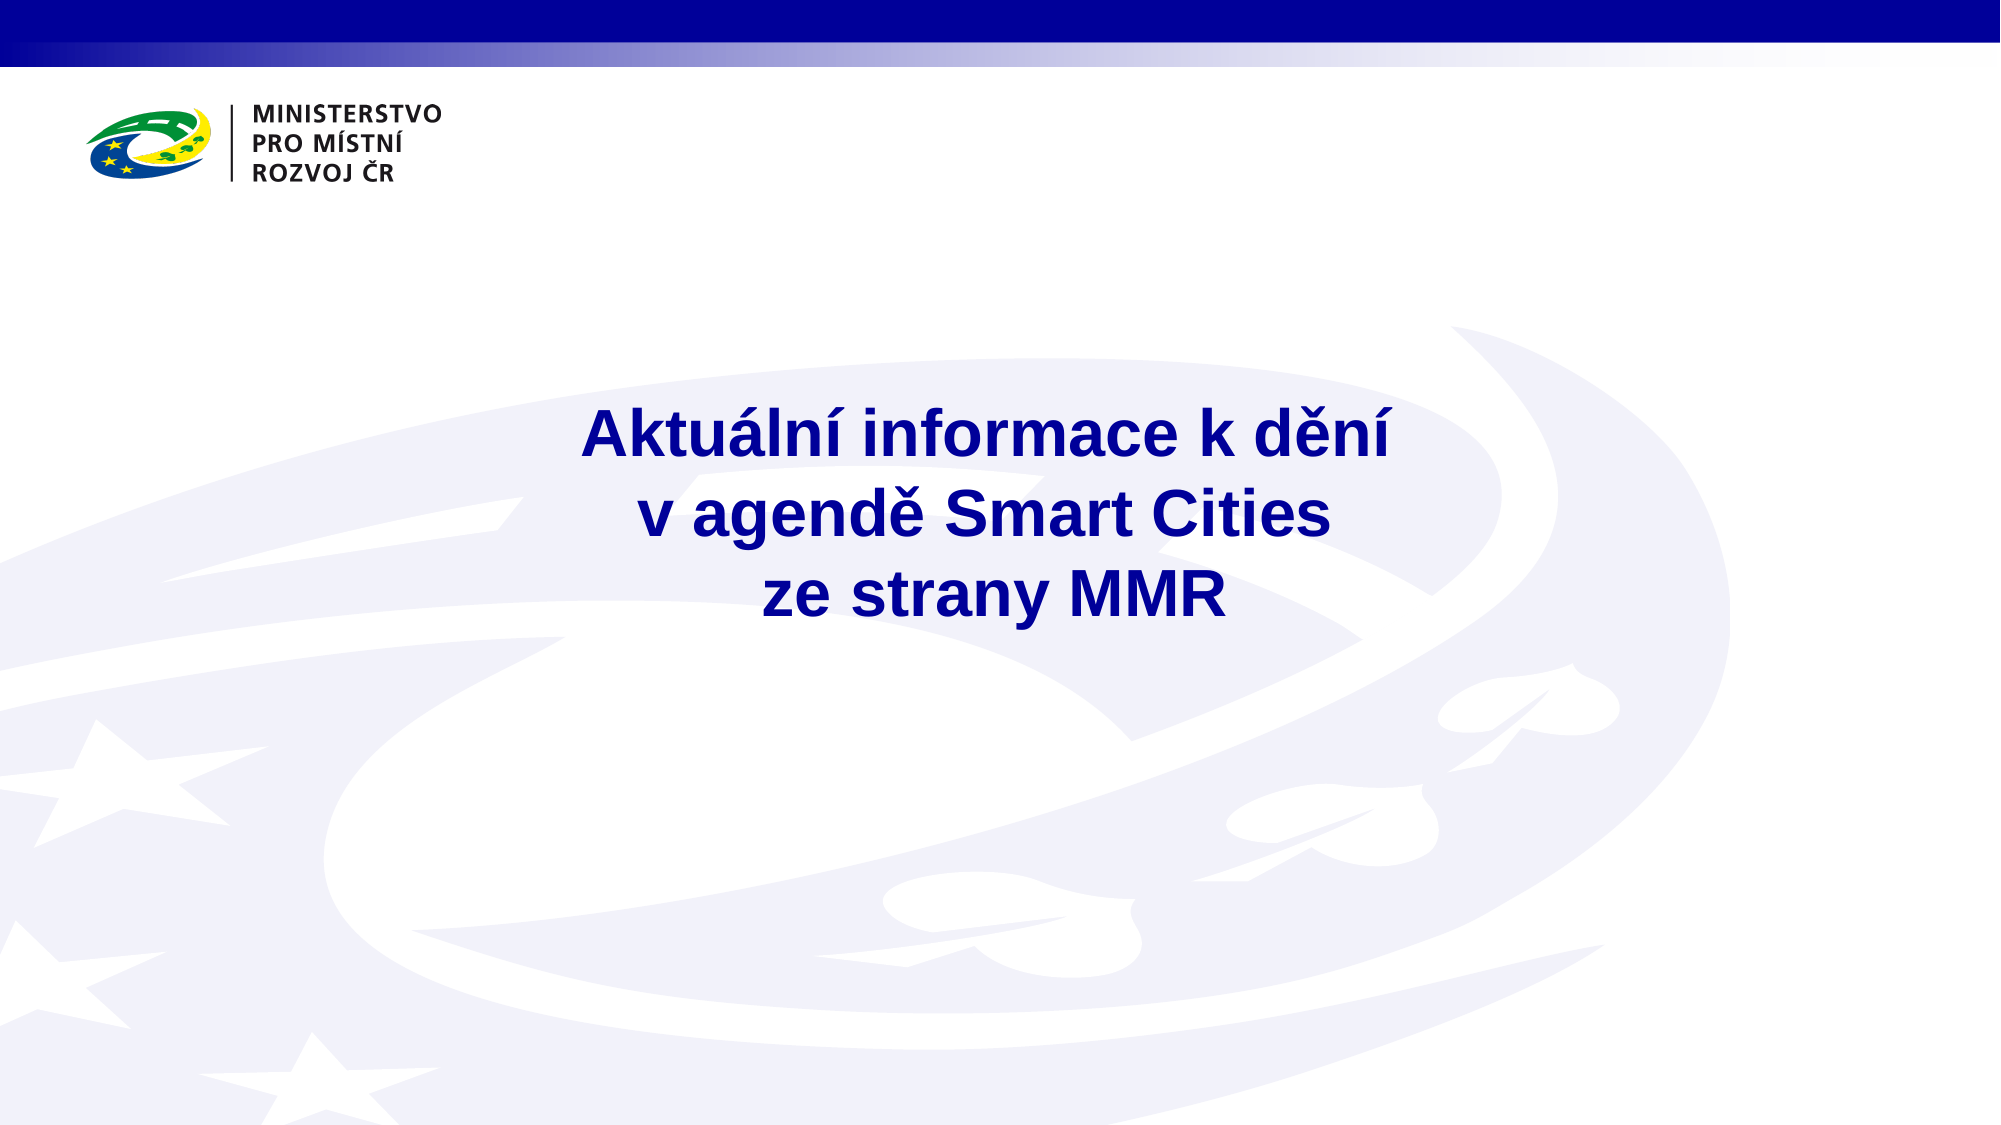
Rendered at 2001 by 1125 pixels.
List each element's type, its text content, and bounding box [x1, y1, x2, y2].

title Aktuální informace k dění v agendě Smart Cities ze strany MMR [314, 302, 1675, 1059]
picture [86, 104, 441, 182]
